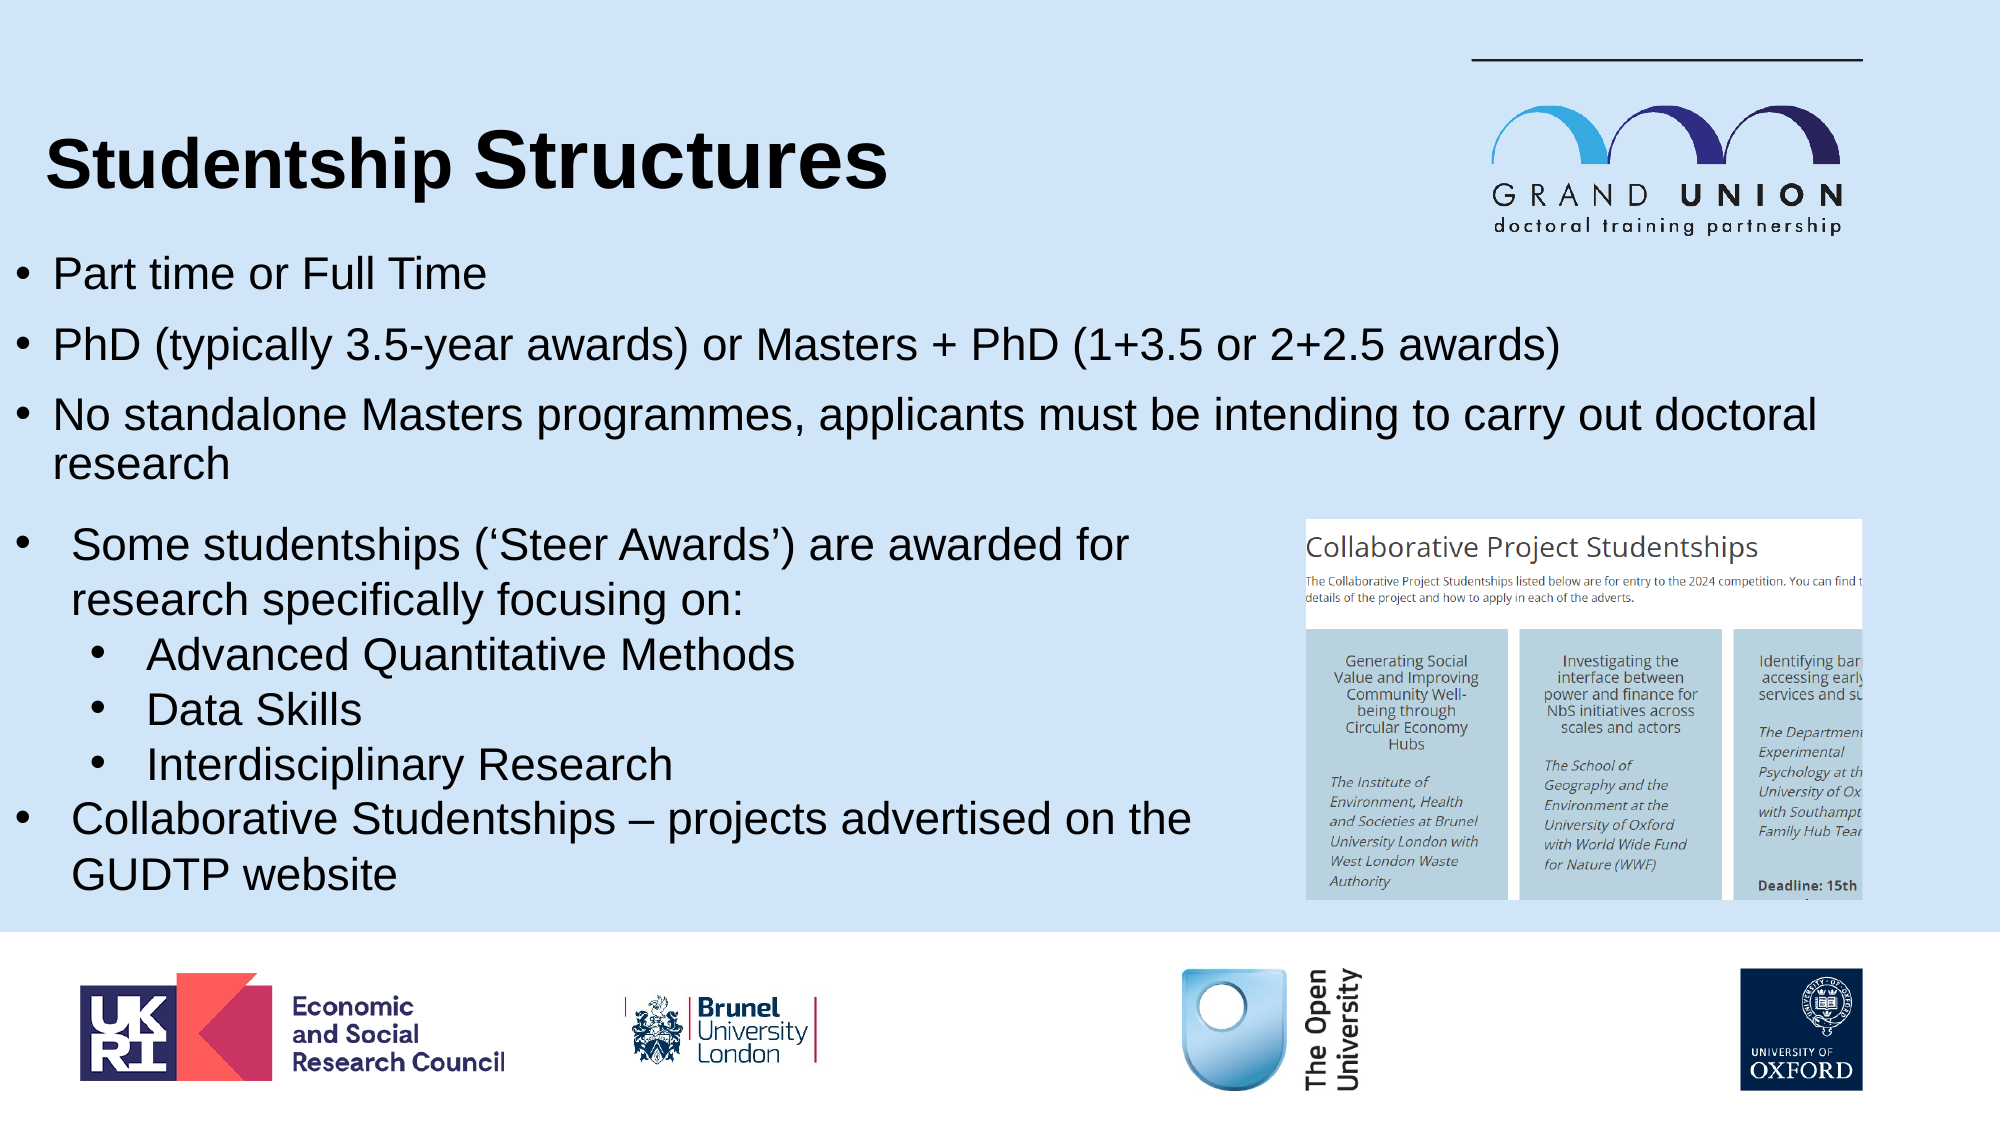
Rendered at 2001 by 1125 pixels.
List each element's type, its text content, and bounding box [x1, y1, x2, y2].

title Studentship Structures [30, 53, 1338, 242]
text_box Some studentships (‘Steer Awards’) are awarded for research specifically focusing on: Advanced Quantitative Methods Data Skills Interdisciplinary Research Collaborative Studentships – projects advertised on the GUDTP website [0, 506, 1307, 907]
picture [1738, 968, 1863, 1091]
list Part time or Full Time PhD (typically 3.5-year awards) or Masters + PhD (1+3.5 or 2+2.5 awards) No standalone Masters programmes, applicants must be intending to carry out doctoral research [0, 242, 2000, 520]
picture [1306, 519, 1863, 900]
picture [1182, 968, 1362, 1091]
picture [596, 968, 845, 1091]
picture [80, 973, 504, 1081]
picture [1471, 59, 1863, 236]
